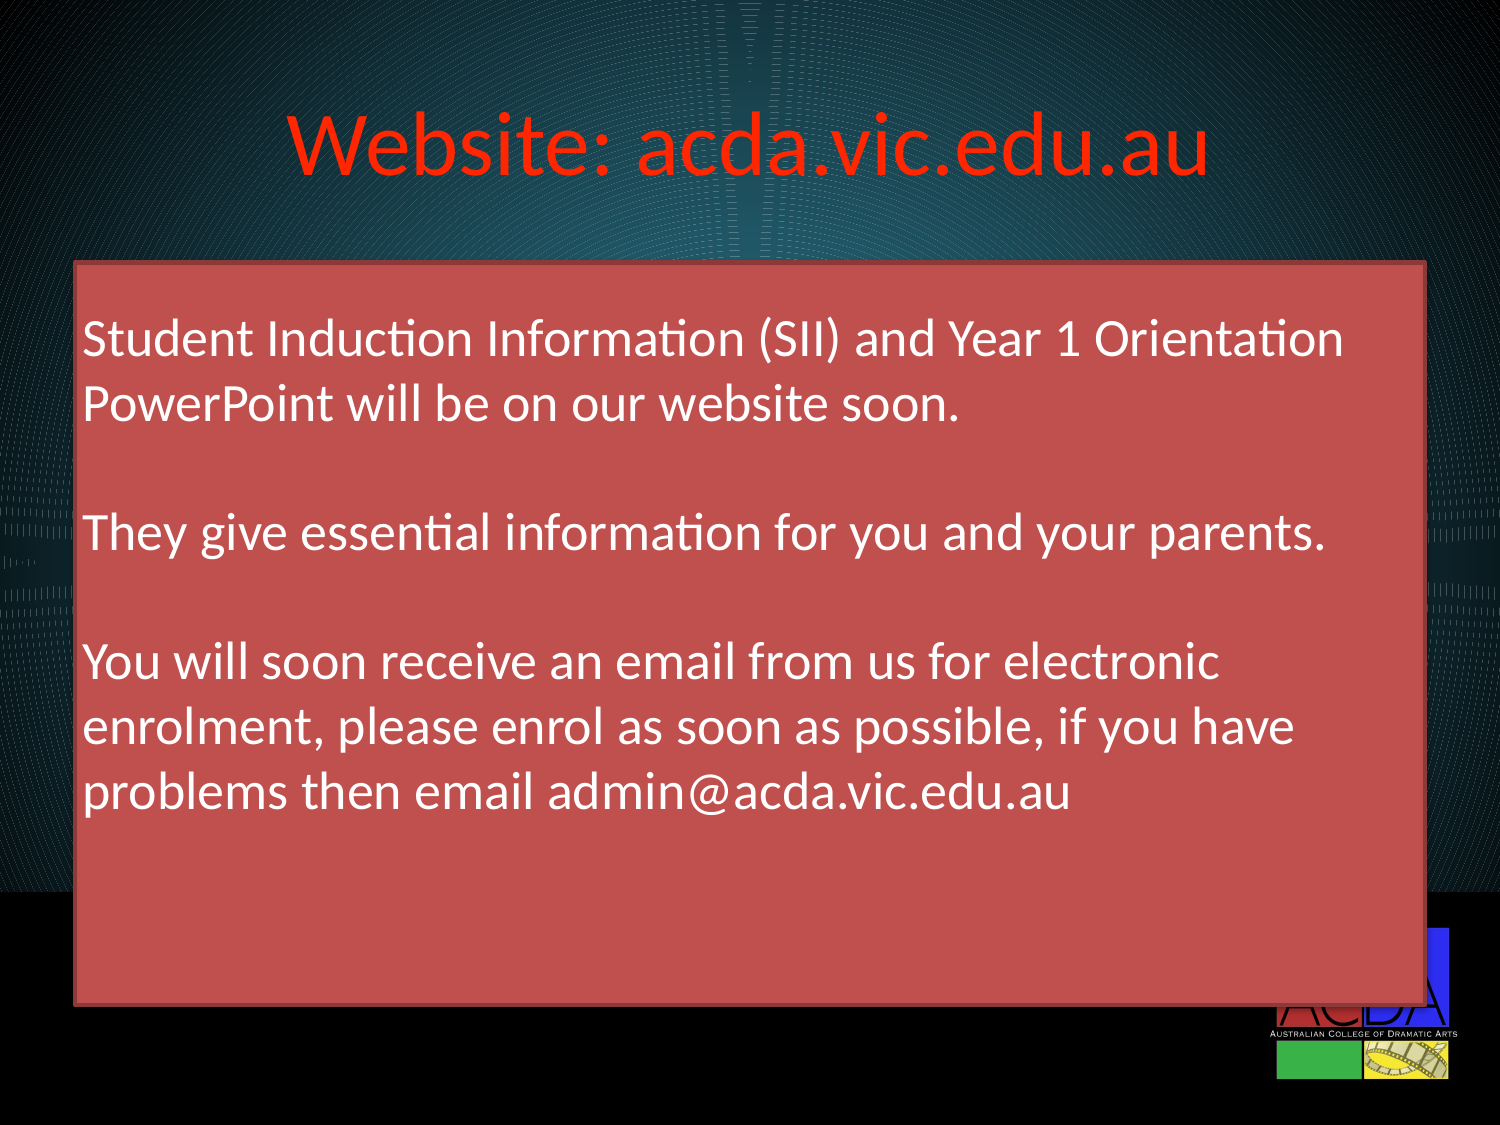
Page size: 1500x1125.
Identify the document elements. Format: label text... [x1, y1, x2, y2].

title Website: acda.vic.edu.au [74, 44, 1426, 234]
picture [1266, 924, 1460, 1082]
list Student Induction Information (SII) and Year 1 Orientation PowerPoint will be on our website soon. They give essential information for you and your parents. You will soon receive an email from us for electronic enrolment, please enrol as soon as possible, if you have problems then email admin@acda.vic.edu.au [74, 261, 1426, 1006]
